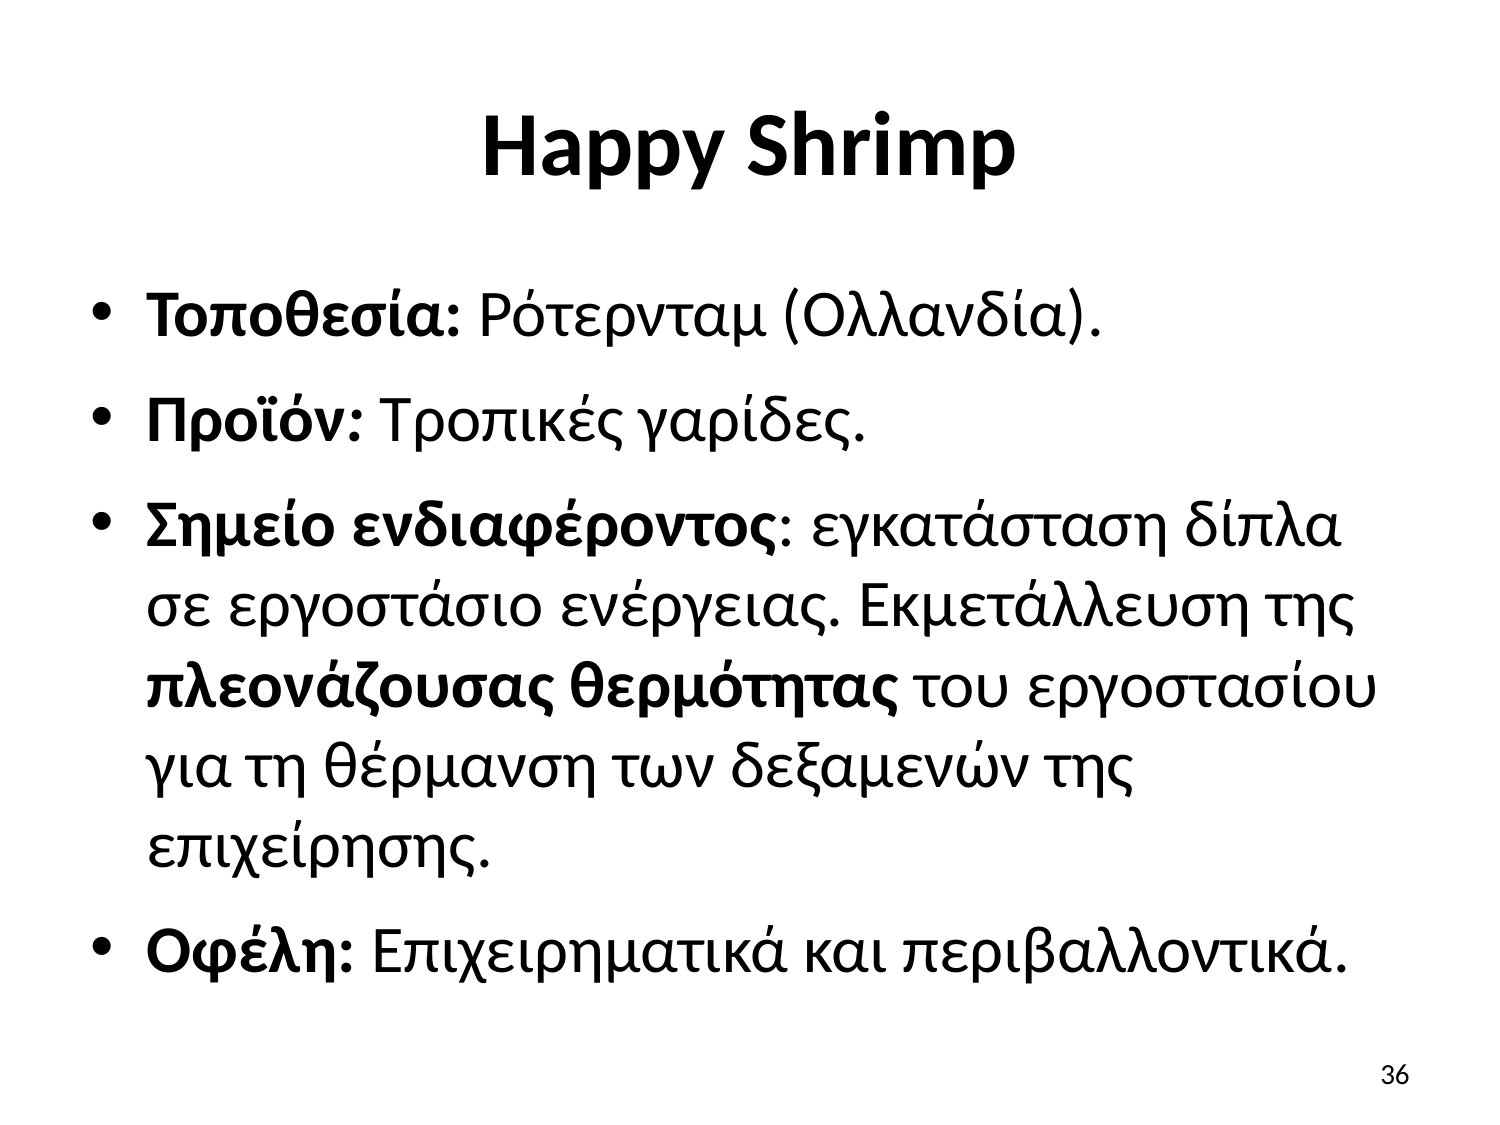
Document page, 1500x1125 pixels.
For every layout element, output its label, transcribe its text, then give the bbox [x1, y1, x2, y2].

title Happy Shrimp [75, 45, 1425, 233]
slide_number 36 [1074, 1042, 1425, 1103]
list Τοποθεσία: Ρότερνταμ (Ολλανδία). Προϊόν: Τροπικές γαρίδες. Σημείο ενδιαφέροντος: εγκατάσταση δίπλα σε εργοστάσιο ενέργειας. Εκμετάλλευση της πλεονάζουσας θερμότητας του εργοστασίου για τη θέρμανση των δεξαμενών της επιχείρησης. Οφέλη: Επιχειρηματικά και περιβαλλοντικά. [75, 262, 1425, 1005]
